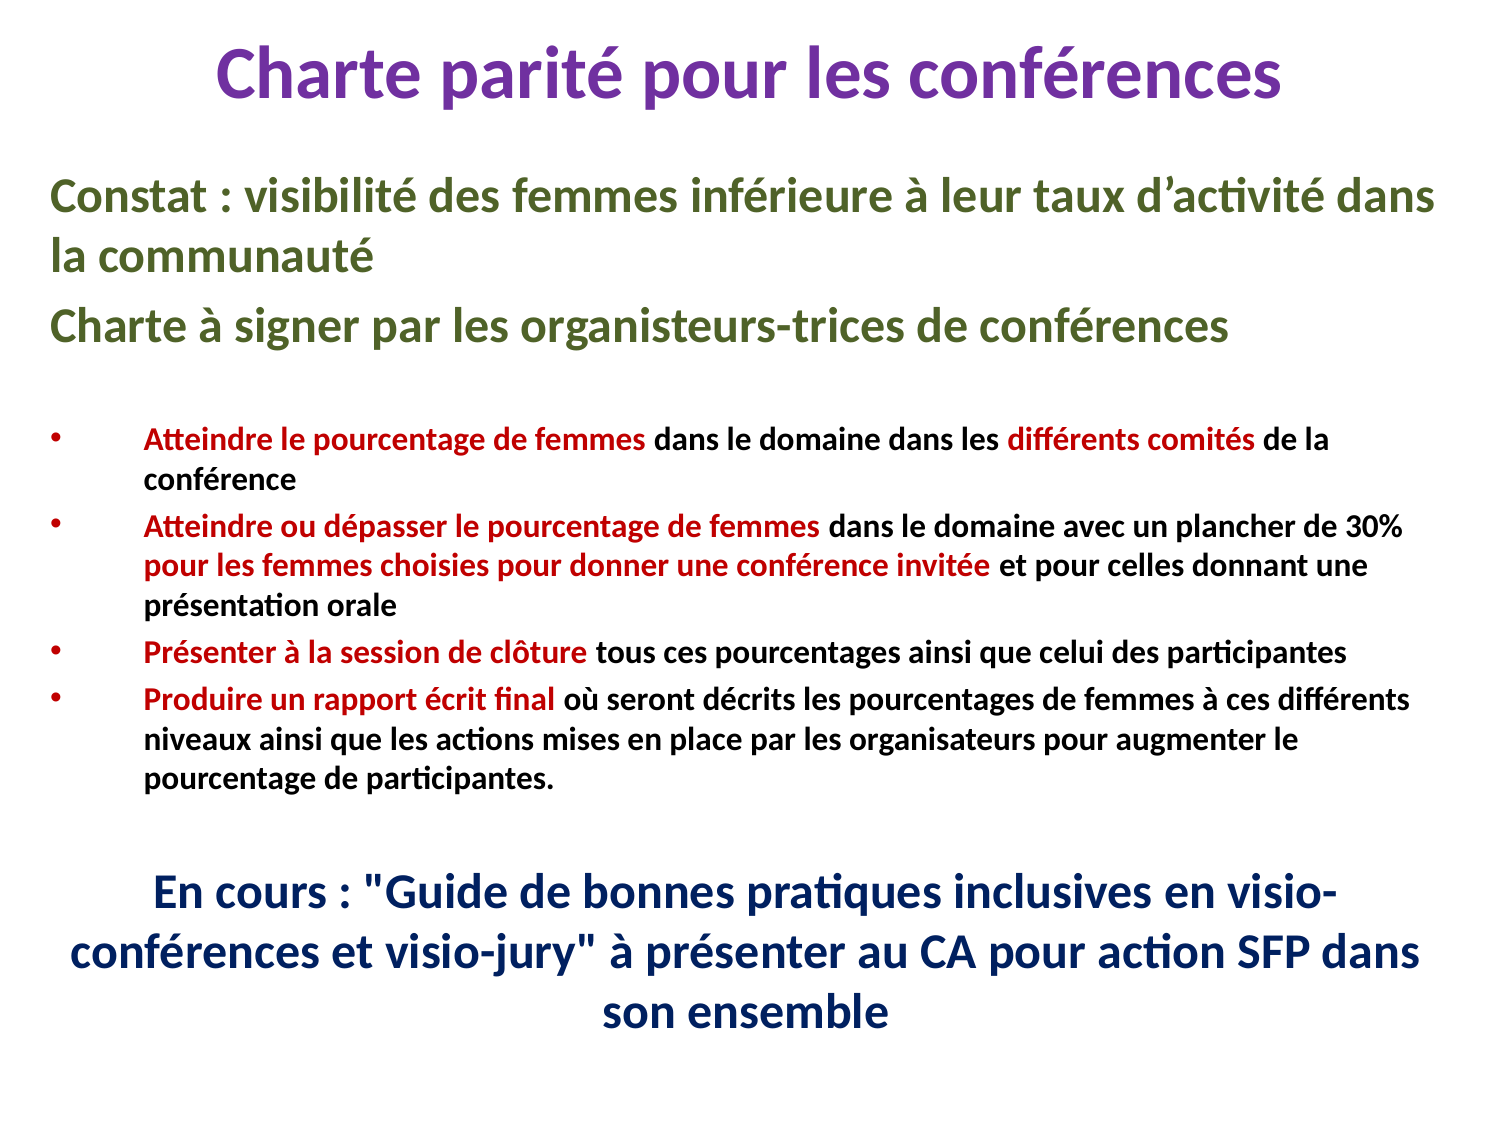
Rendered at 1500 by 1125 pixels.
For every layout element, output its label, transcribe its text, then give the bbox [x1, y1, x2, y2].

list Constat : visibilité des femmes inférieure à leur taux d’activité dans la communauté Charte à signer par les organisteurs-trices de conférences Atteindre le pourcentage de femmes dans le domaine dans les différents comités de la conférence Atteindre ou dépasser le pourcentage de femmes dans le domaine avec un plancher de 30% pour les femmes choisies pour donner une conférence invitée et pour celles donnant une présentation orale Présenter à la session de clôture tous ces pourcentages ainsi que celui des participantes Produire un rapport écrit final où seront décrits les pourcentages de femmes à ces différents niveaux ainsi que les actions mises en place par les organisateurs pour augmenter le pourcentage de participantes. En cours : "Guide de bonnes pratiques inclusives en visio-conférences et visio-jury" à présenter au CA pour action SFP dans son ensemble [34, 154, 1457, 1074]
title Charte parité pour les conférences [75, 11, 1425, 127]
